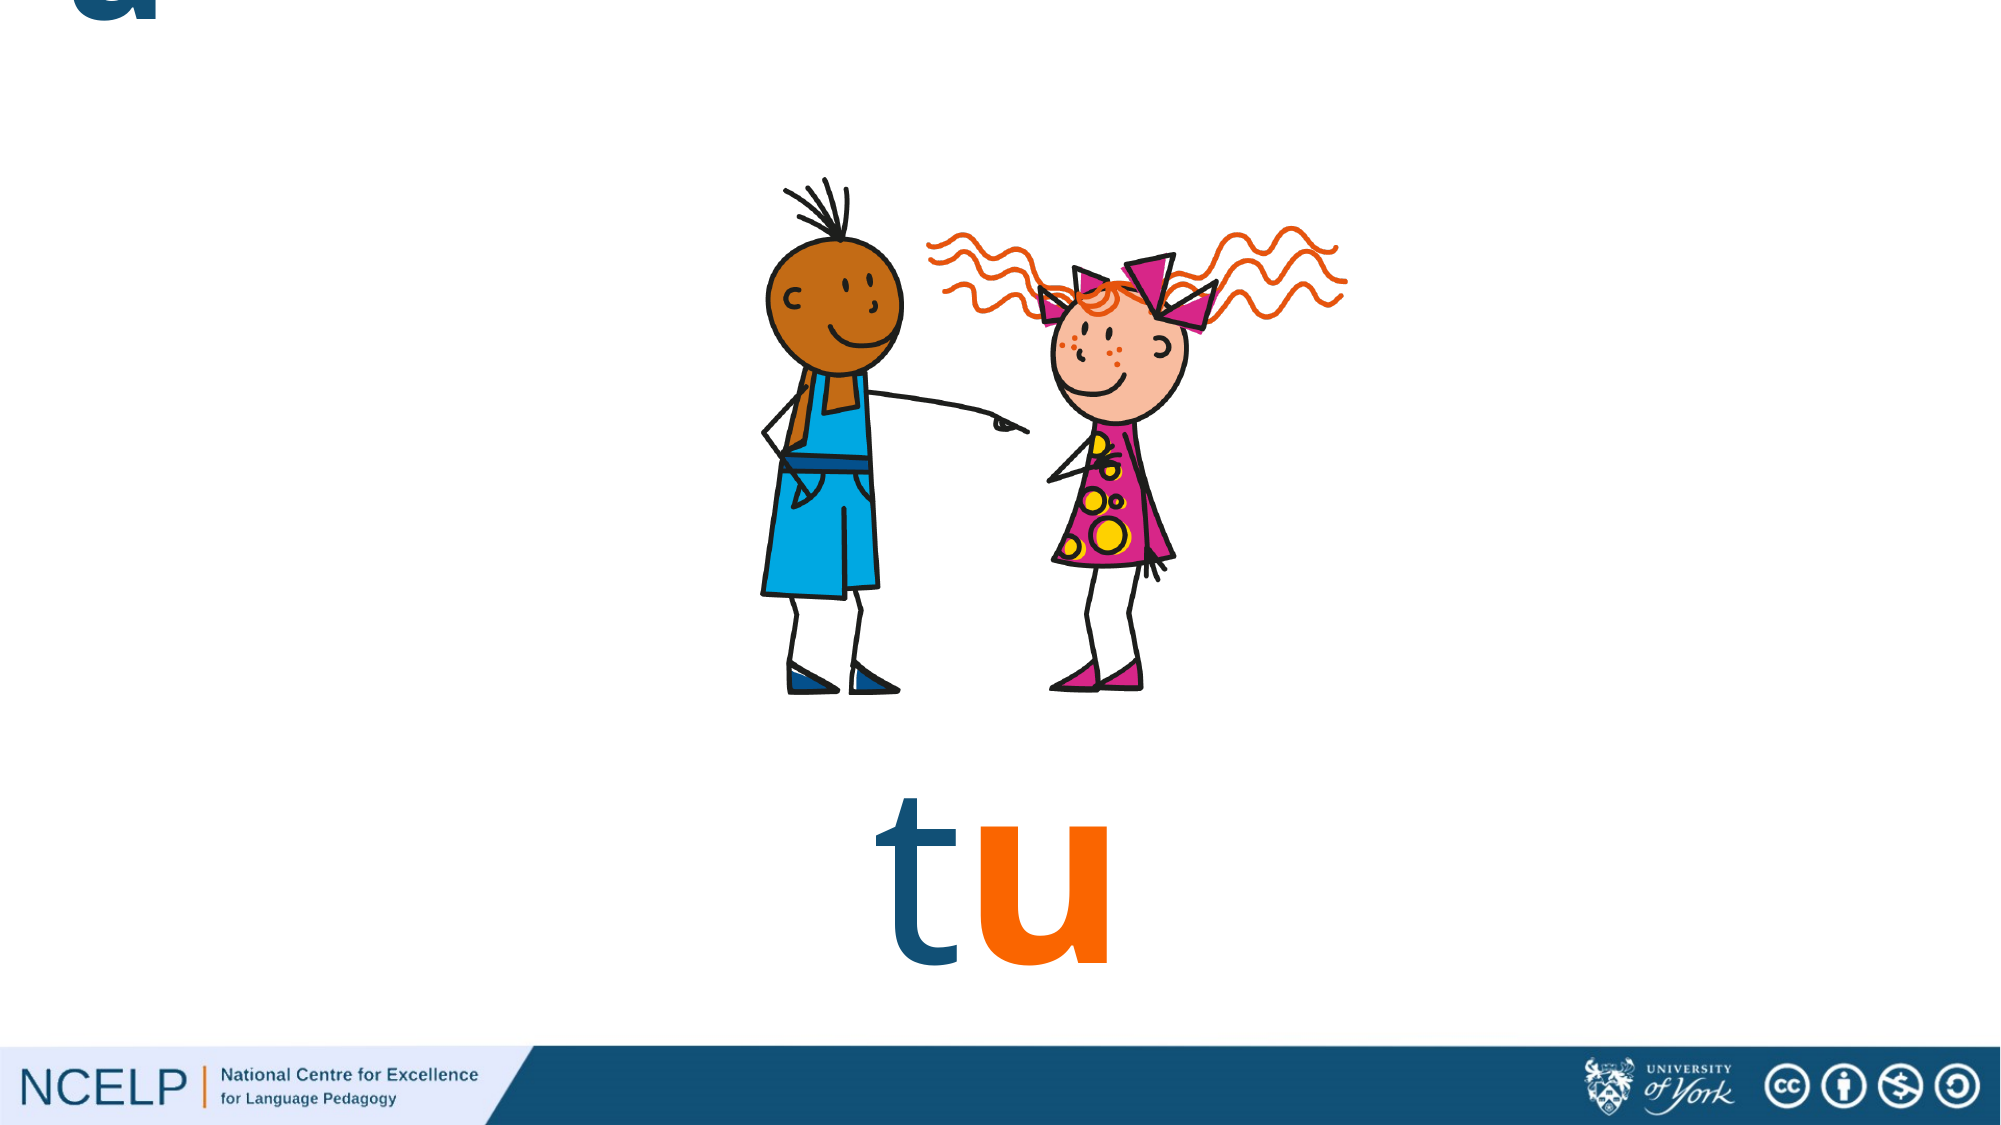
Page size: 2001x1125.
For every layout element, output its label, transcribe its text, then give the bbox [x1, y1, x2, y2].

text_box tu [701, 706, 1299, 1021]
title u [45, 0, 1770, 63]
picture [0, 0, 2001, 1125]
